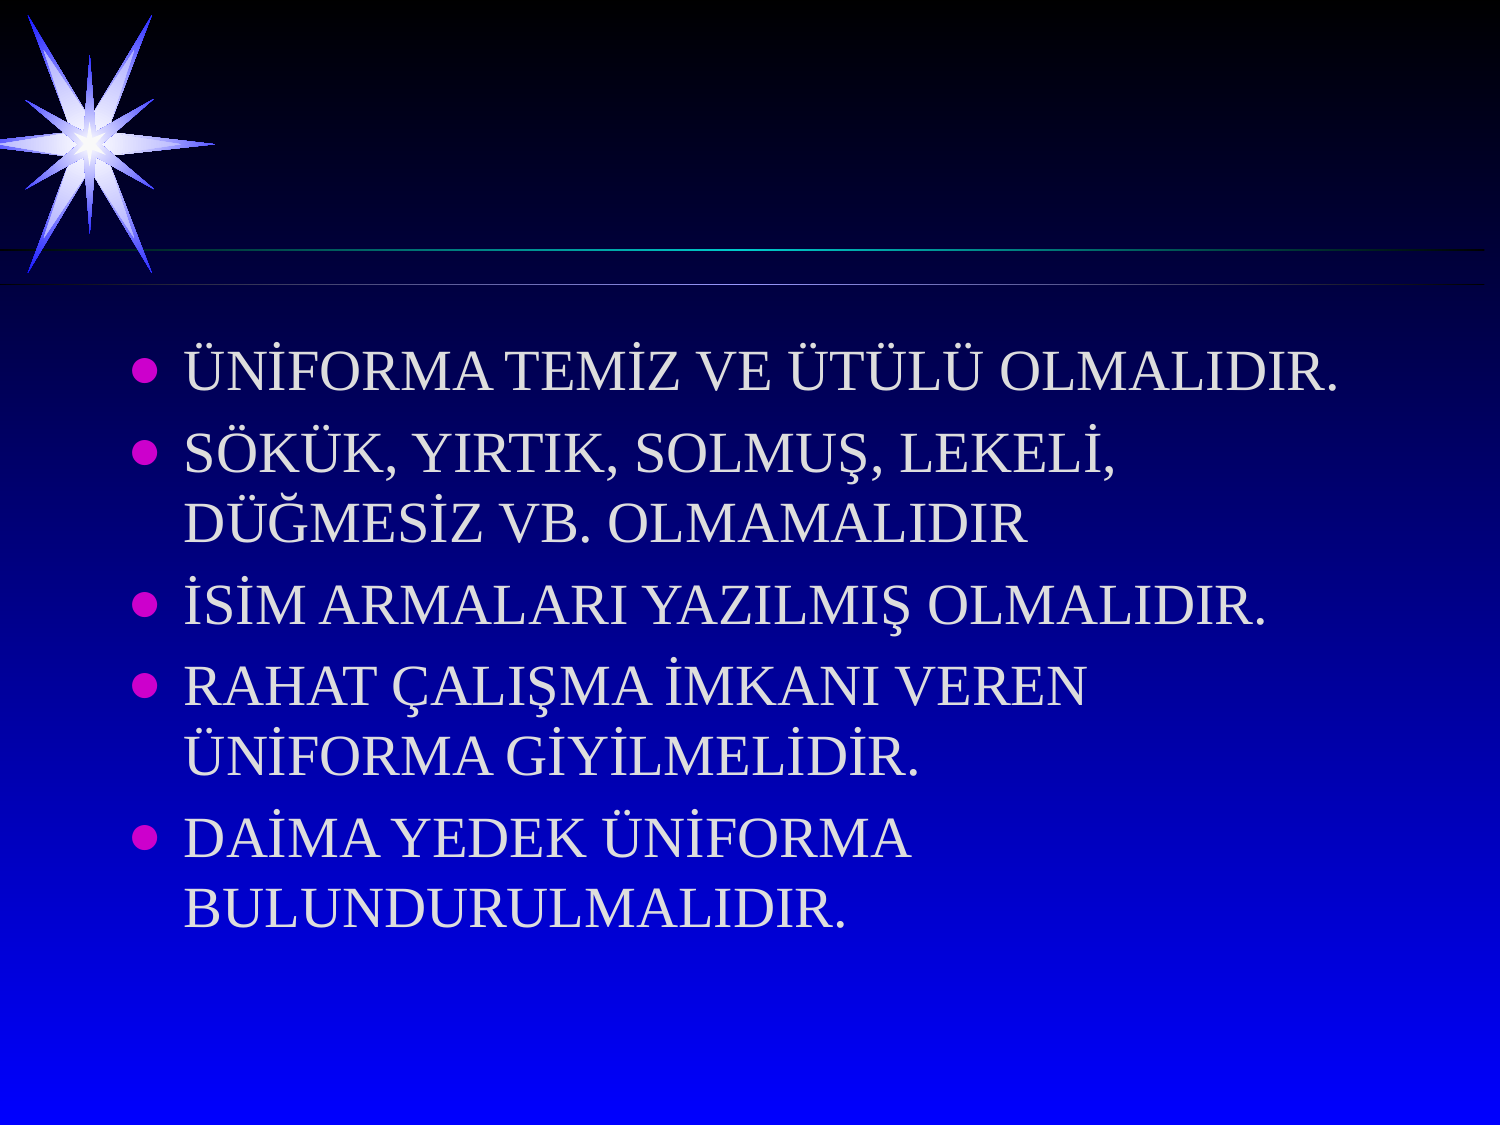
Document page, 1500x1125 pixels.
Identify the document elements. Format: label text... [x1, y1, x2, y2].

list ÜNİFORMA TEMİZ VE ÜTÜLÜ OLMALIDIR. SÖKÜK, YIRTIK, SOLMUŞ, LEKELİ, DÜĞMESİZ VB. OLMAMALIDIR İSİM ARMALARI YAZILMIŞ OLMALIDIR. RAHAT ÇALIŞMA İMKANI VEREN ÜNİFORMA GİYİLMELİDİR. DAİMA YEDEK ÜNİFORMA BULUNDURULMALIDIR. [112, 324, 1388, 1000]
